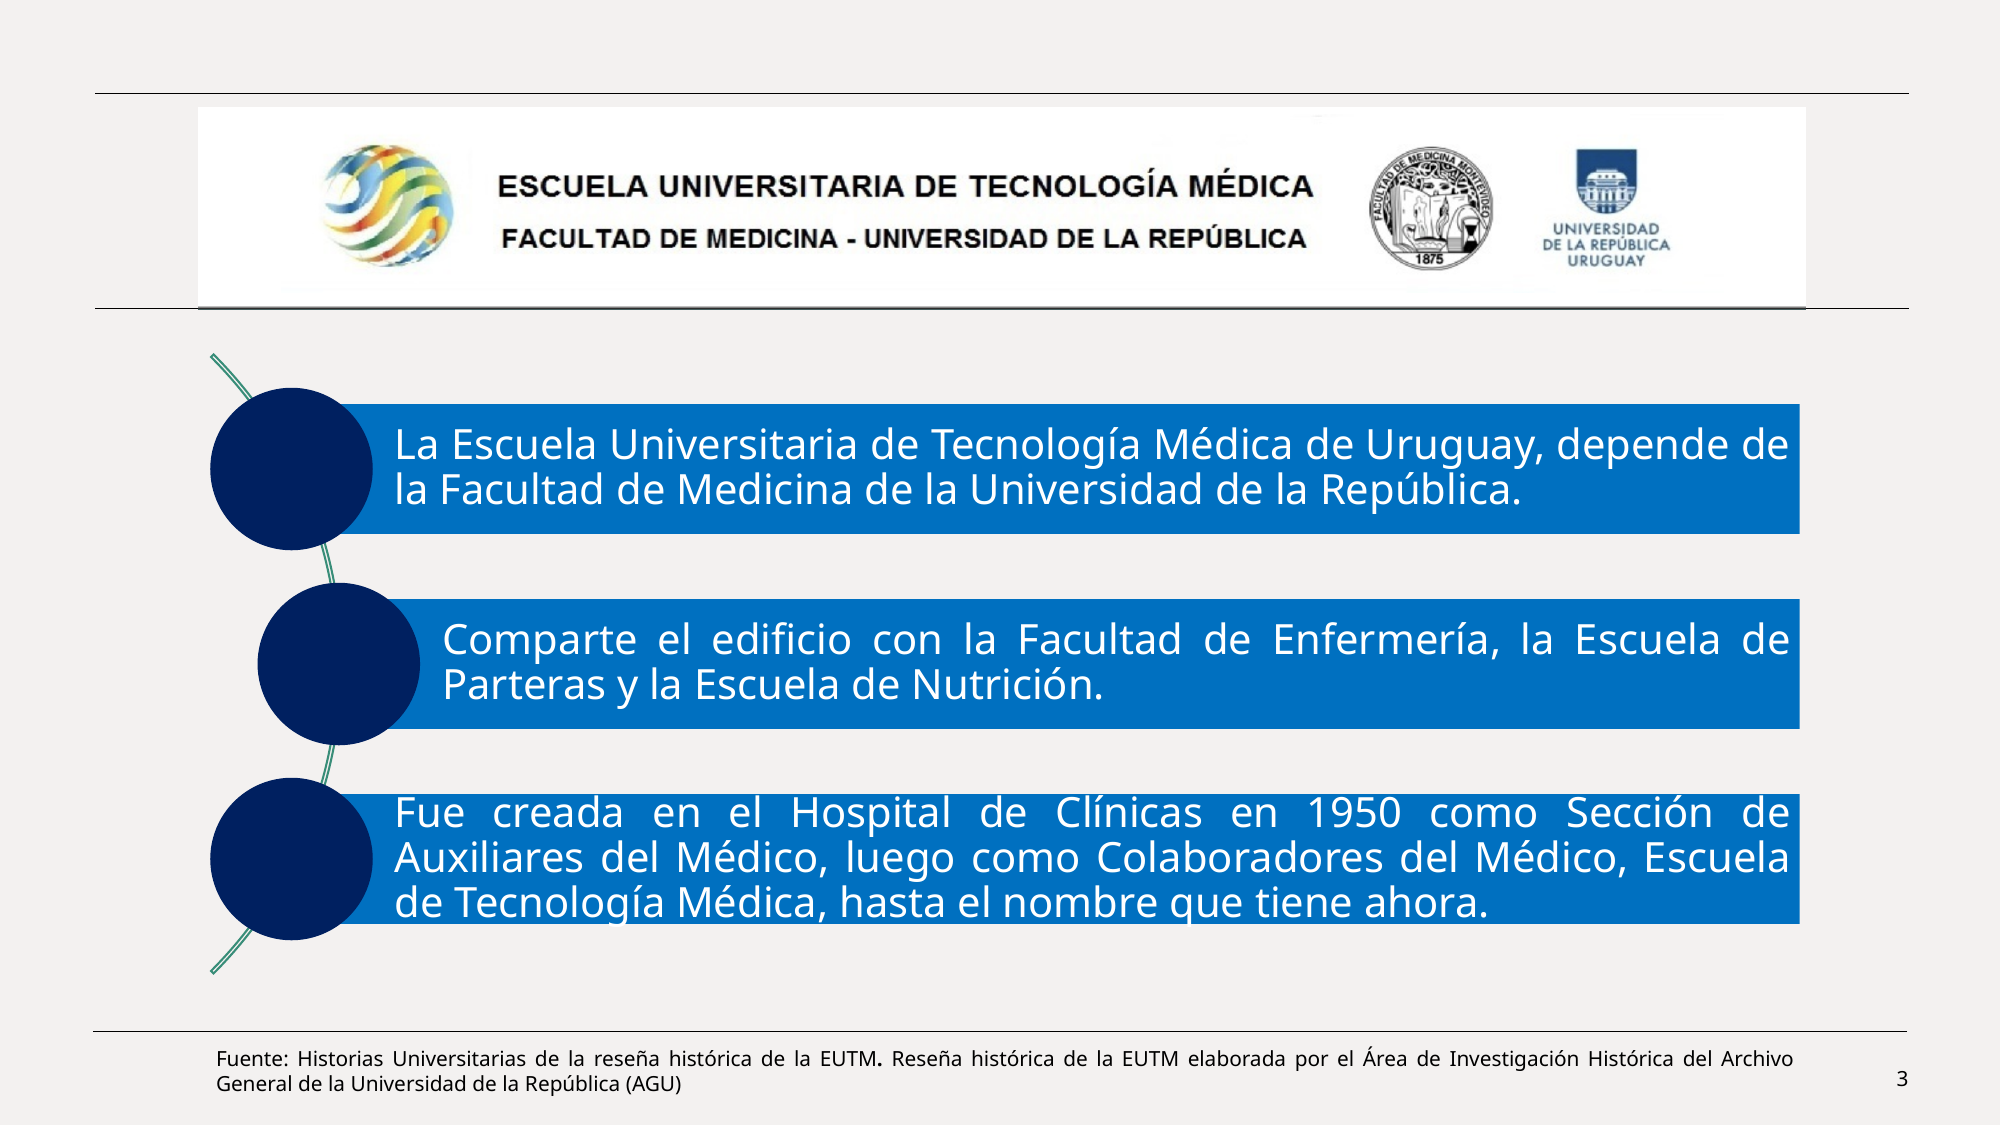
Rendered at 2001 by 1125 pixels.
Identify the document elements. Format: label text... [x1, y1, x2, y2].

picture [198, 107, 1806, 310]
footer [78, 1049, 754, 1110]
slide_number 3 [1808, 1049, 1924, 1110]
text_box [201, 339, 1809, 990]
text_box Fuente: Historias Universitarias de la reseña histórica de la EUTM. Reseña histórica de la EUTM elaborada por el Área de Investigación Histórica del Archivo General de la Universidad de la República (AGU) [201, 1038, 1809, 1103]
